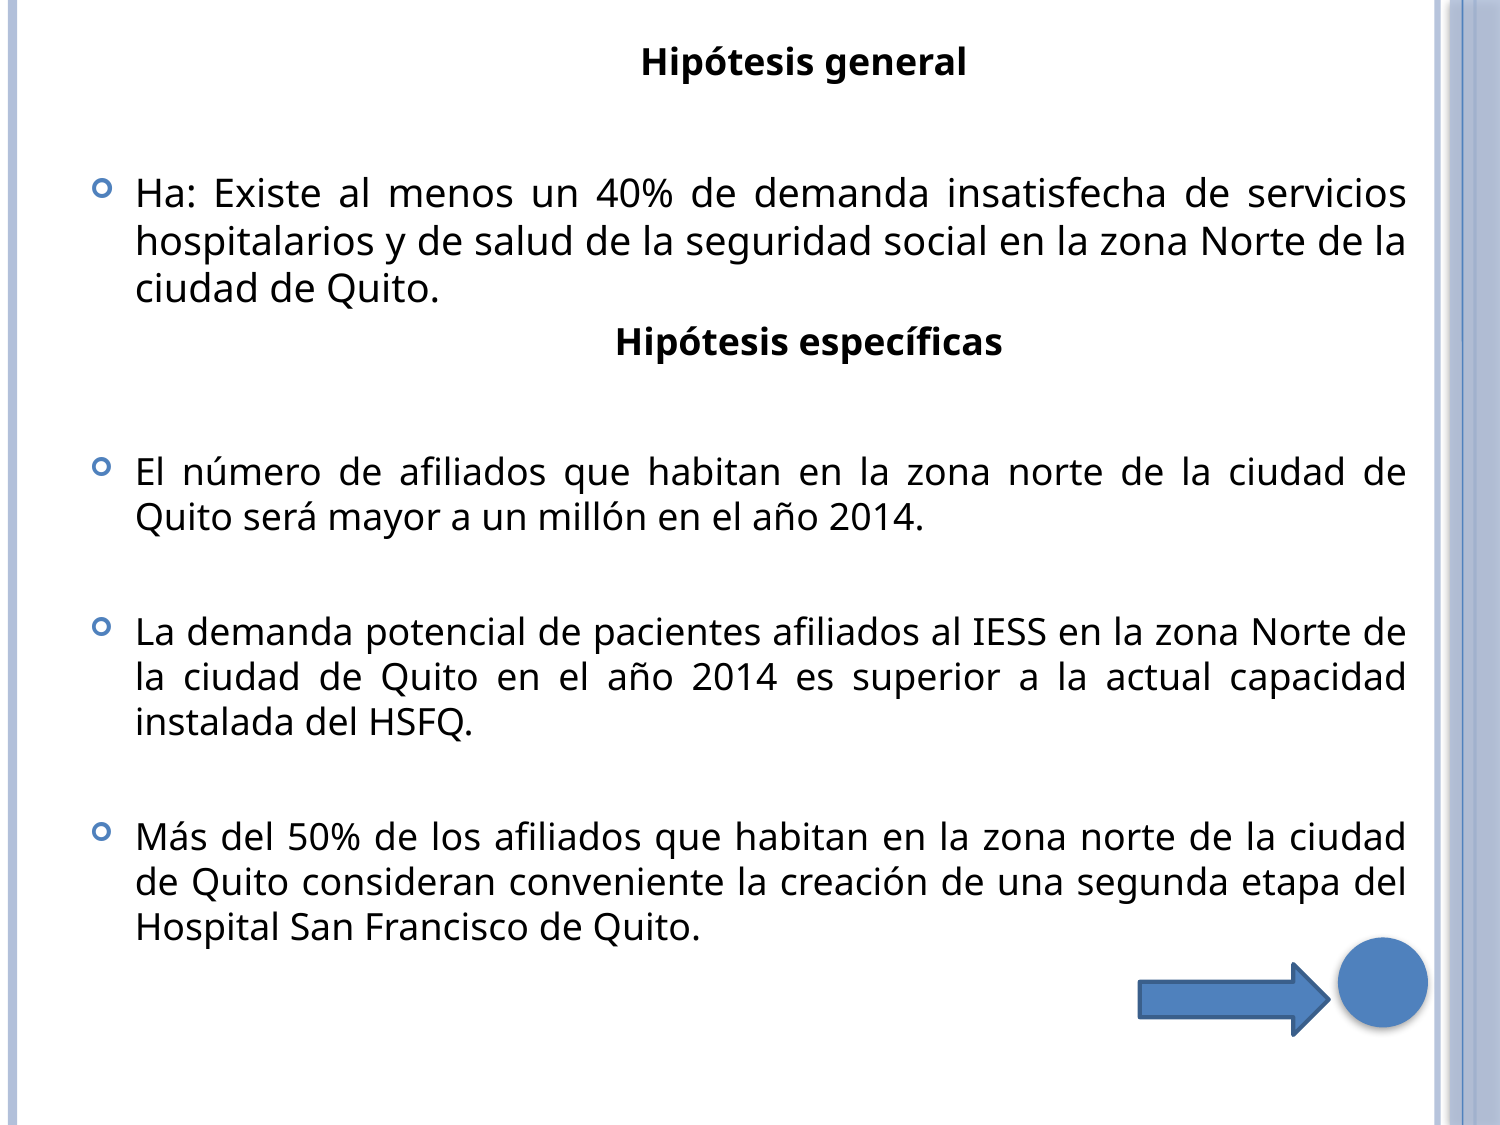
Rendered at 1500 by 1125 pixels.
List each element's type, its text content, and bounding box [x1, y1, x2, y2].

text_box [1137, 962, 1331, 1037]
list Hipótesis general Ha: Existe al menos un 40% de demanda insatisfecha de servicios hospitalarios y de salud de la seguridad social en la zona Norte de la ciudad de Quito. Hipótesis específicas El número de afiliados que habitan en la zona norte de la ciudad de Quito será mayor a un millón en el año 2014. La demanda potencial de pacientes afiliados al IESS en la zona Norte de la ciudad de Quito en el año 2014 es superior a la actual capacidad instalada del HSFQ. Más del 50% de los afiliados que habitan en la zona norte de la ciudad de Quito consideran conveniente la creación de una segunda etapa del Hospital San Francisco de Quito. [75, 30, 1424, 1062]
